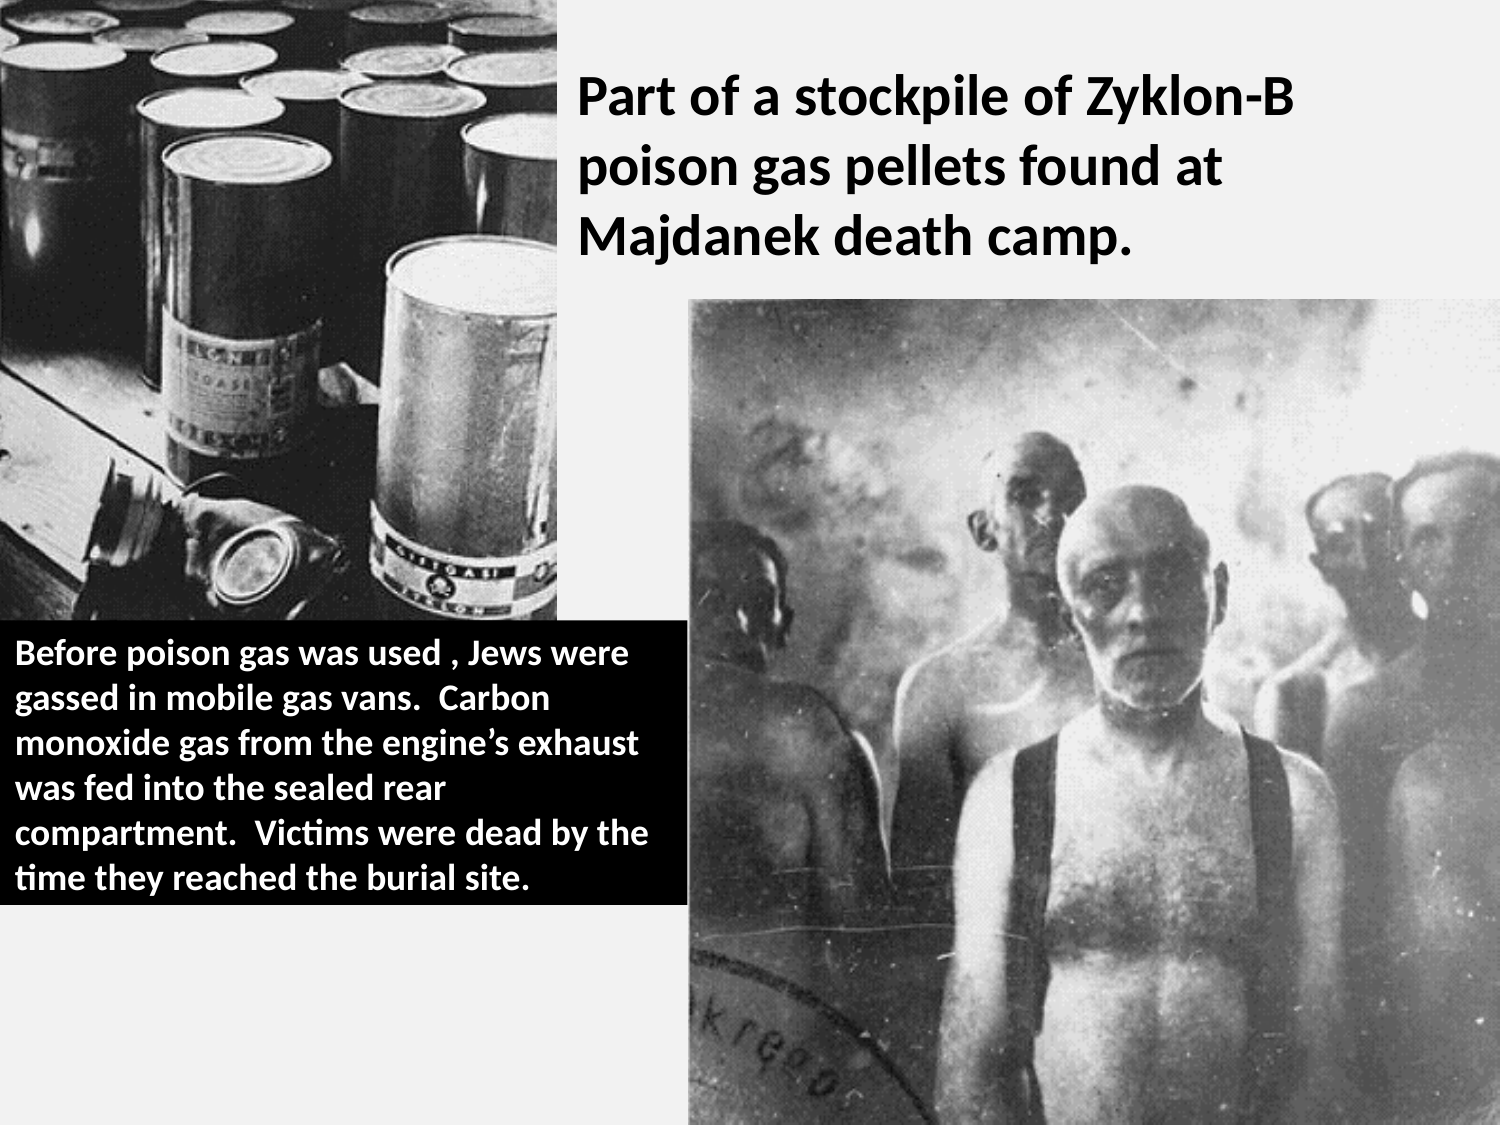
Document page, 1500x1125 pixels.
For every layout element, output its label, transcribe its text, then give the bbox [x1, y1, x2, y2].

picture [0, 0, 557, 701]
text_box Part of a stockpile of Zyklon-B poison gas pellets found at Majdanek death camp. [562, 50, 1388, 275]
text_box Before poison gas was used , Jews were gassed in mobile gas vans. Carbon monoxide gas from the engine’s exhaust was fed into the sealed rear compartment. Victims were dead by the time they reached the burial site. [0, 620, 682, 905]
picture [688, 299, 1500, 1125]
